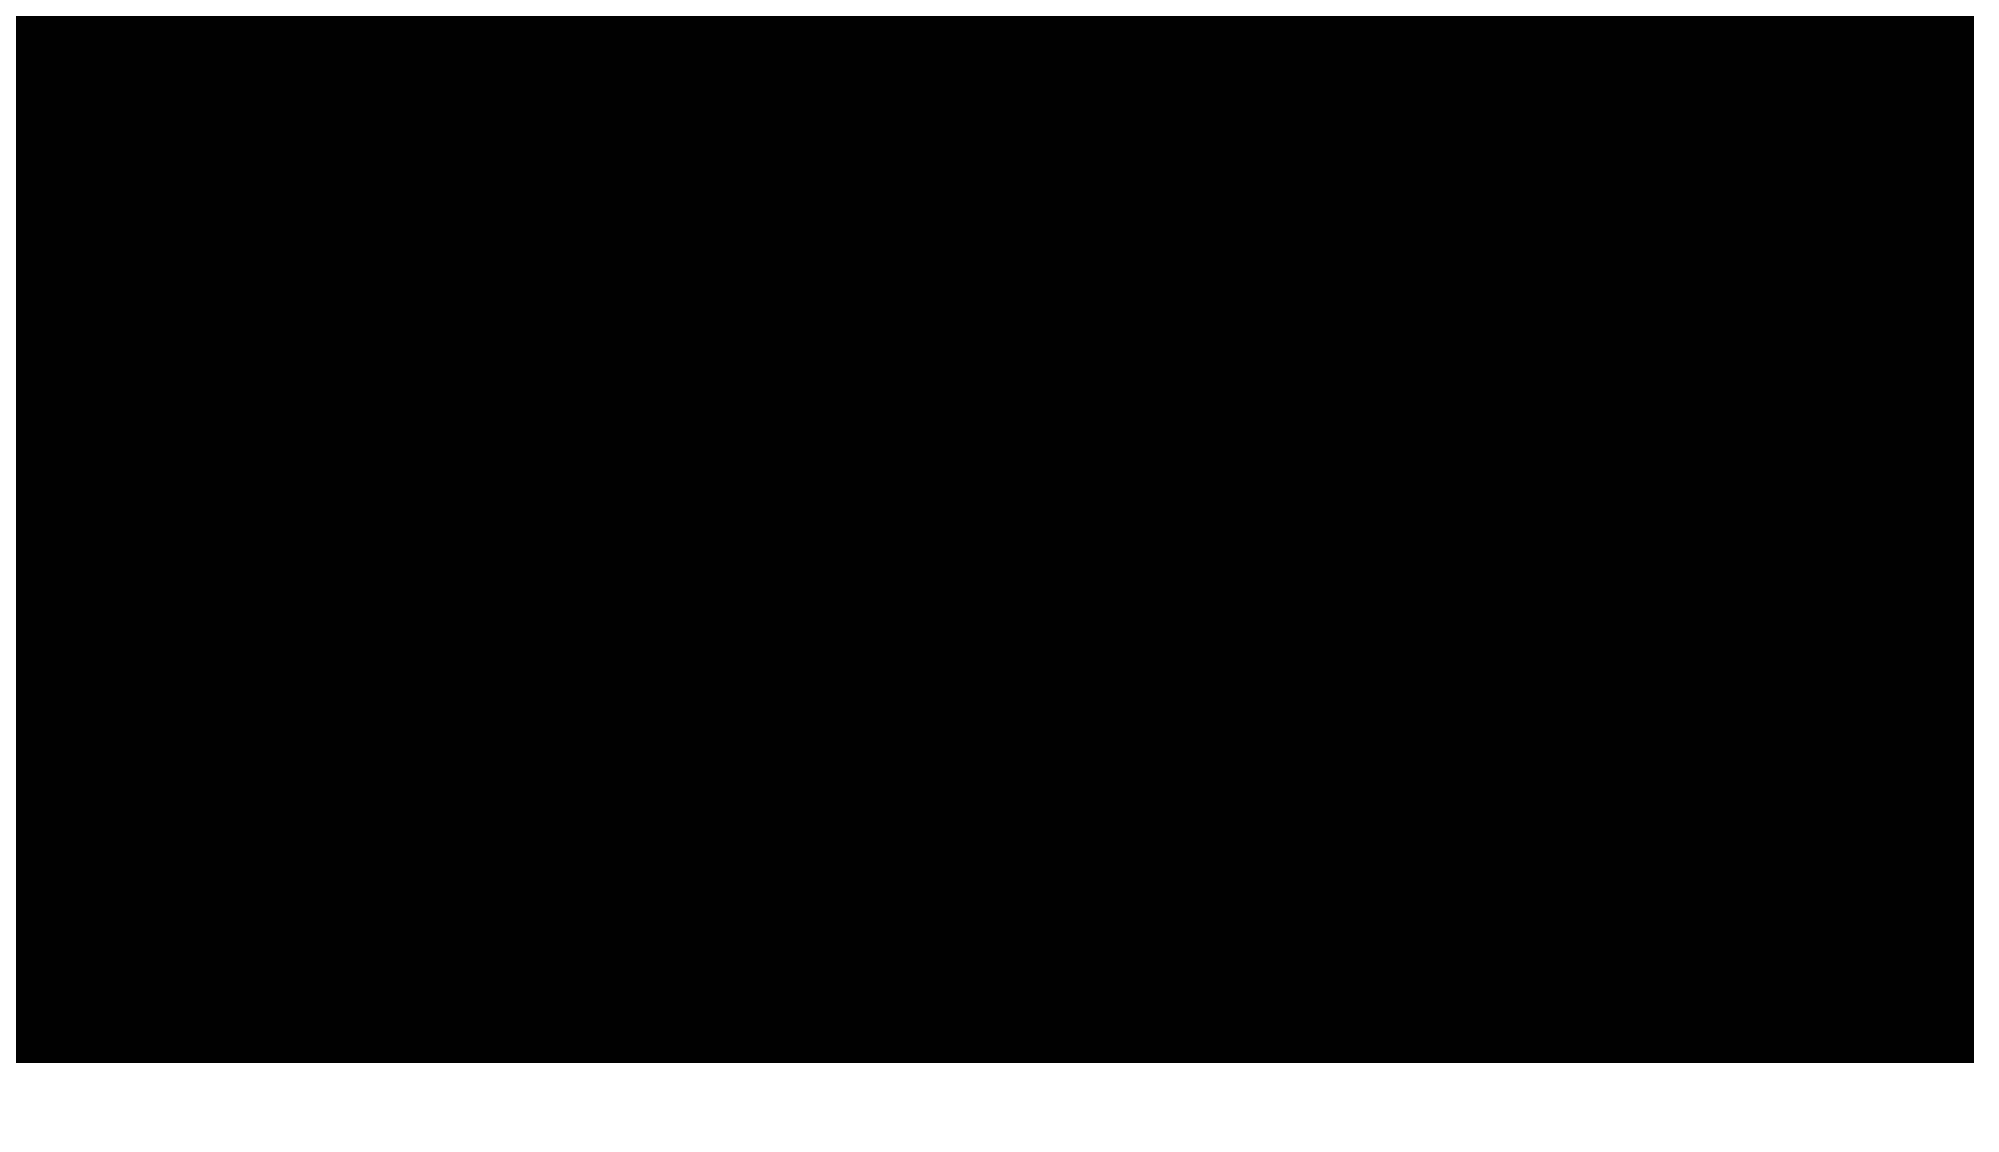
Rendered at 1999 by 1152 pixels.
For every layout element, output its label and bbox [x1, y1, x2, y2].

text_box [15, 15, 1975, 1064]
